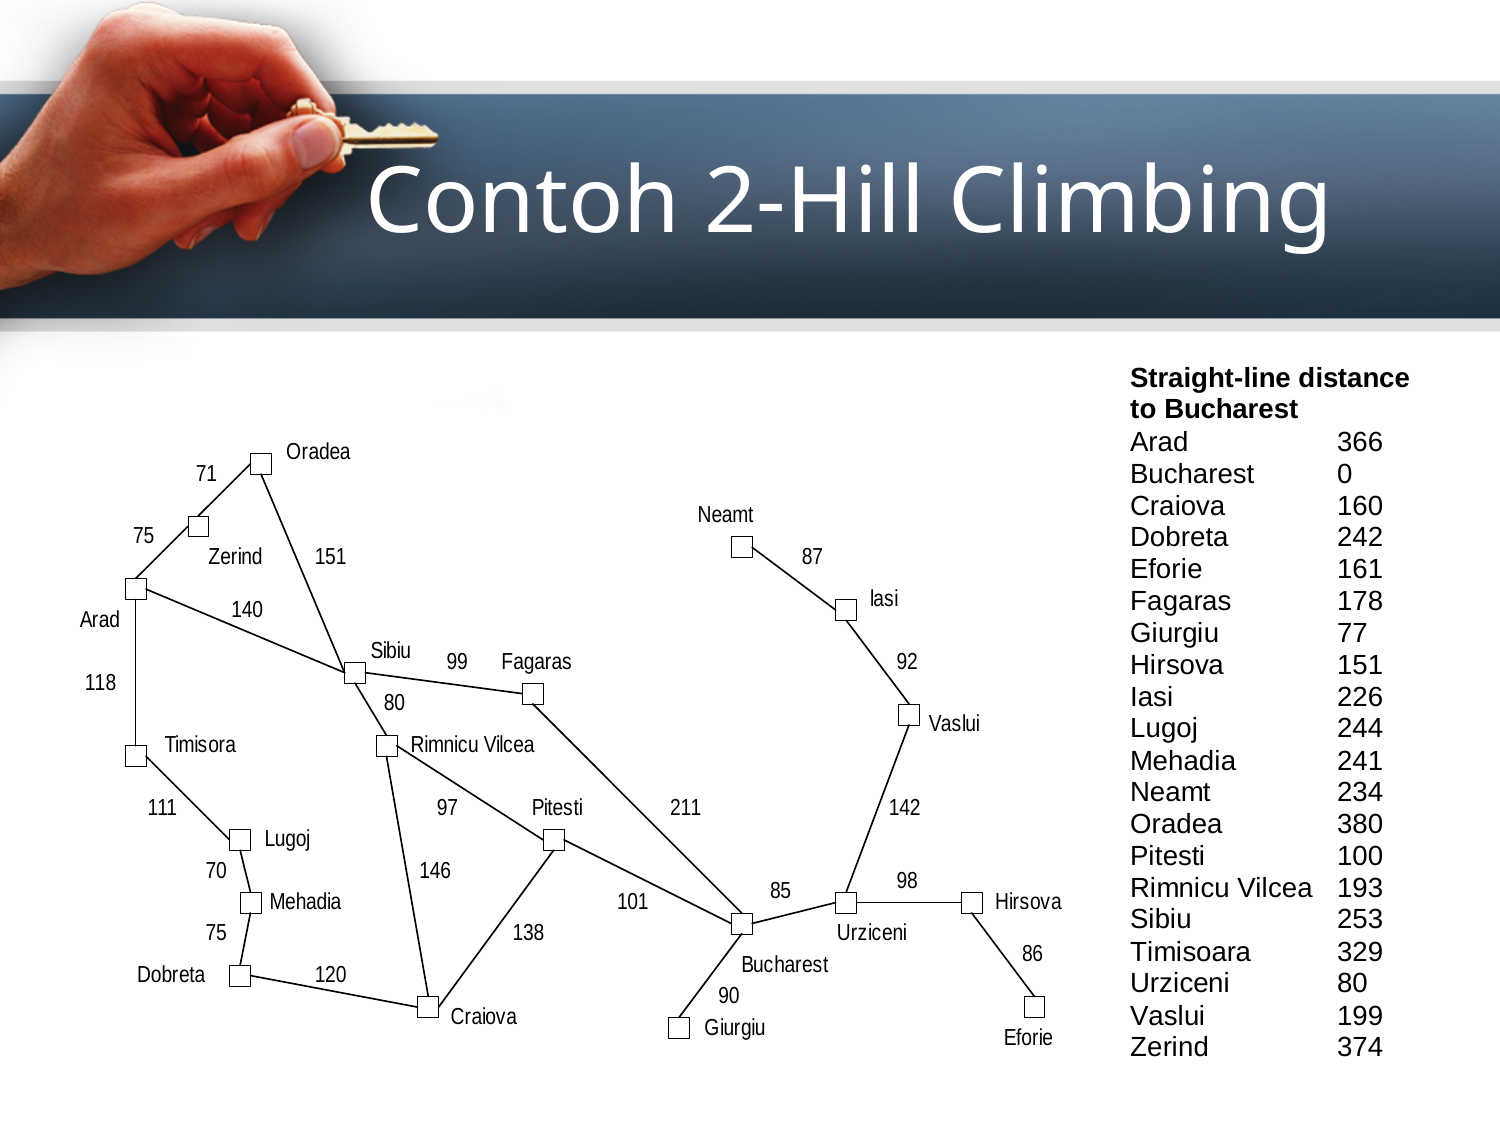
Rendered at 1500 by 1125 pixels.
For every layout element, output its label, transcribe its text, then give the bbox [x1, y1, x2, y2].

title Contoh 2-Hill Climbing [249, 137, 1451, 256]
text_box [1115, 362, 1463, 1096]
picture [0, 0, 1500, 1125]
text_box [49, 428, 1091, 1063]
